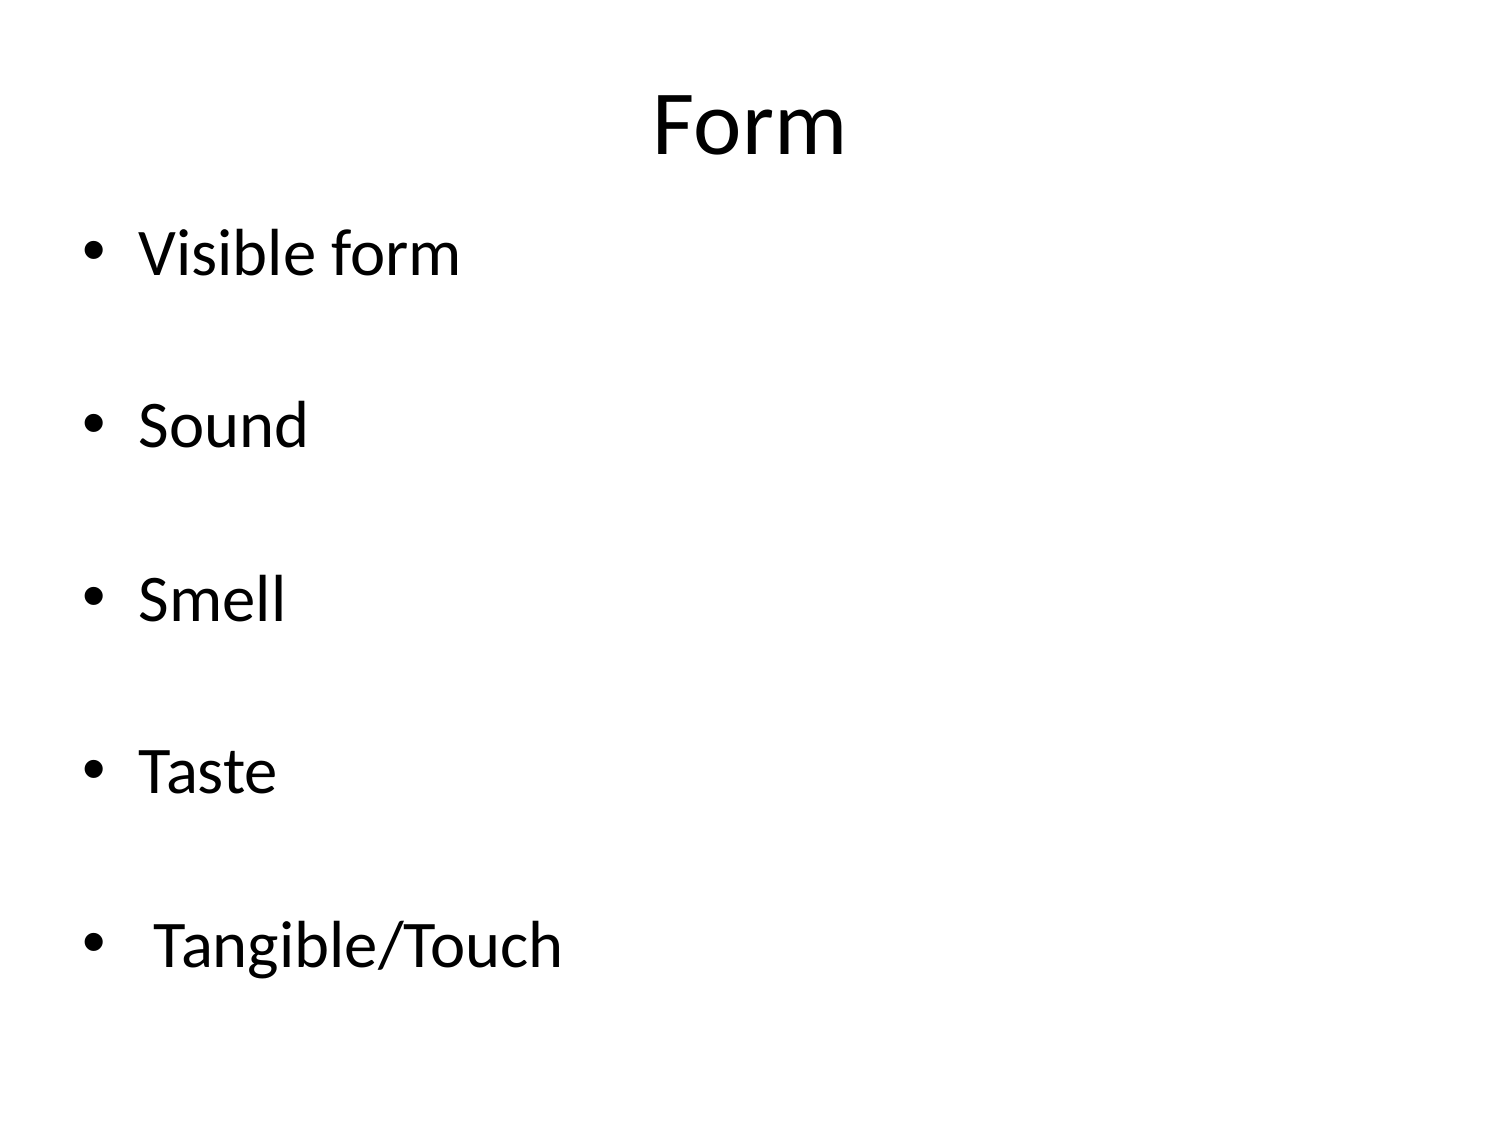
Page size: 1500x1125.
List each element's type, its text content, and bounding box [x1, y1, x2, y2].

list Visible form Sound Smell Taste Tangible/Touch [74, 209, 1426, 1055]
title Form [74, 42, 1426, 194]
